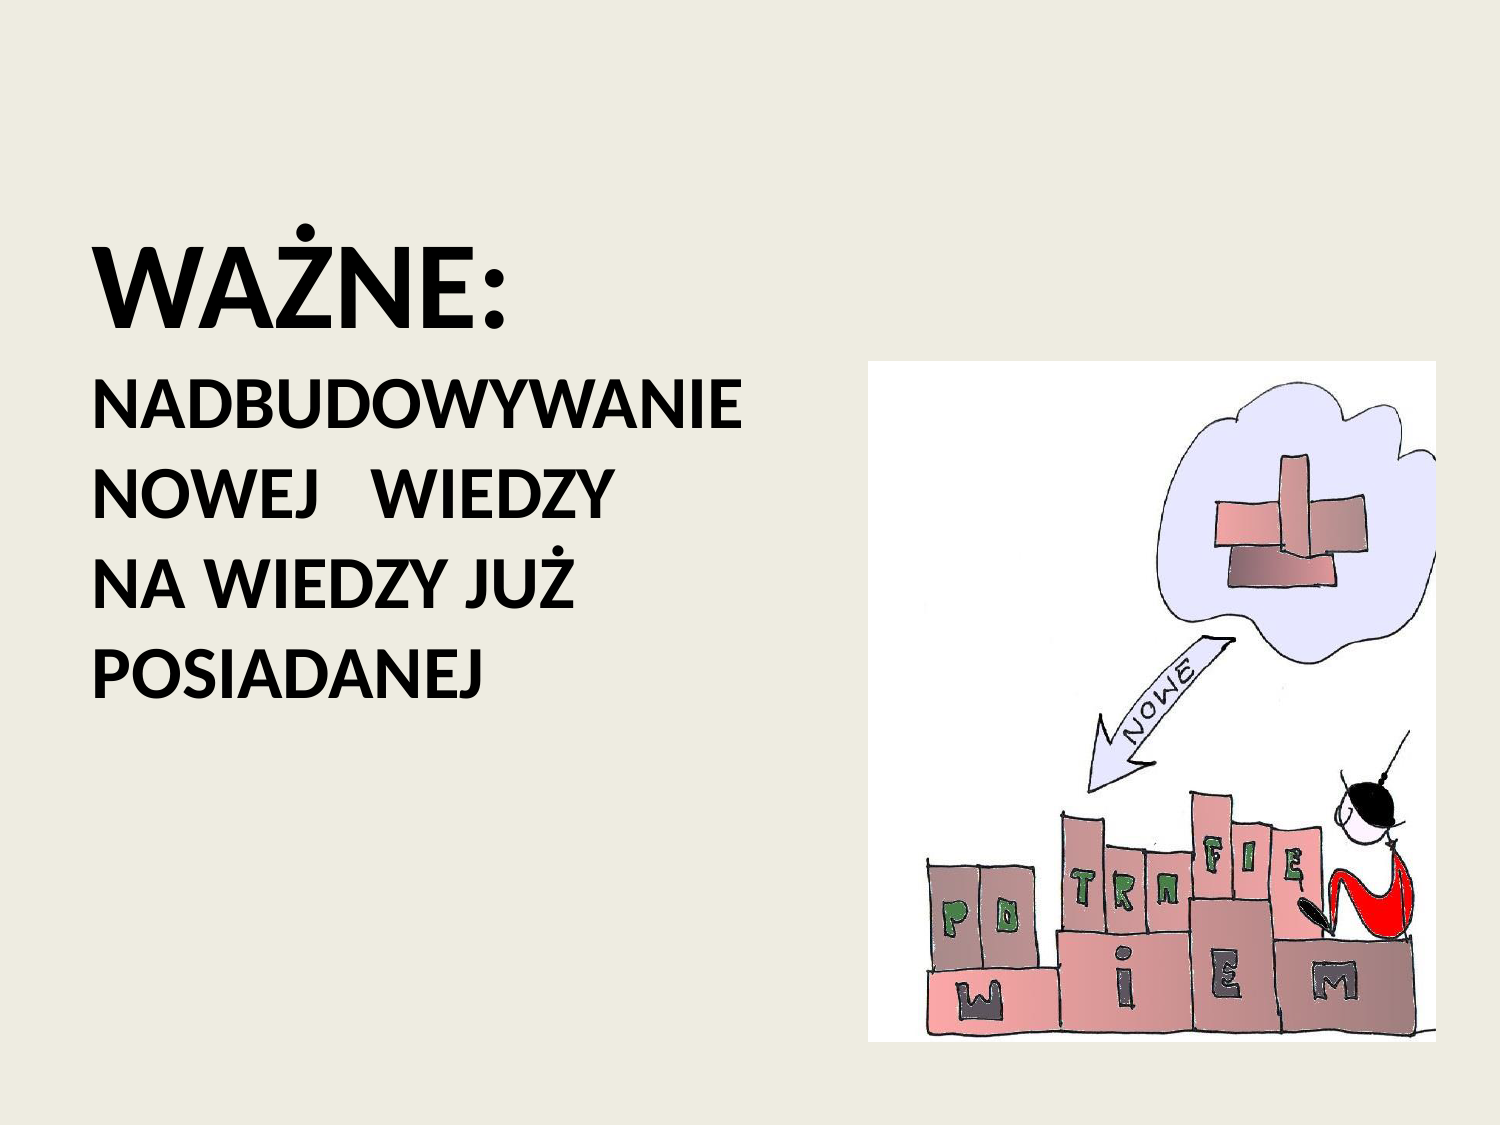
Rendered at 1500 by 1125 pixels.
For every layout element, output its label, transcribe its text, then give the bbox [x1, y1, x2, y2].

picture [867, 361, 1436, 1042]
text_box WAŻNE: NADBUDOWYWANIE NOWEJ WIEDZY NA WIEDZY JUŻ POSIADANEJ [76, 196, 774, 721]
